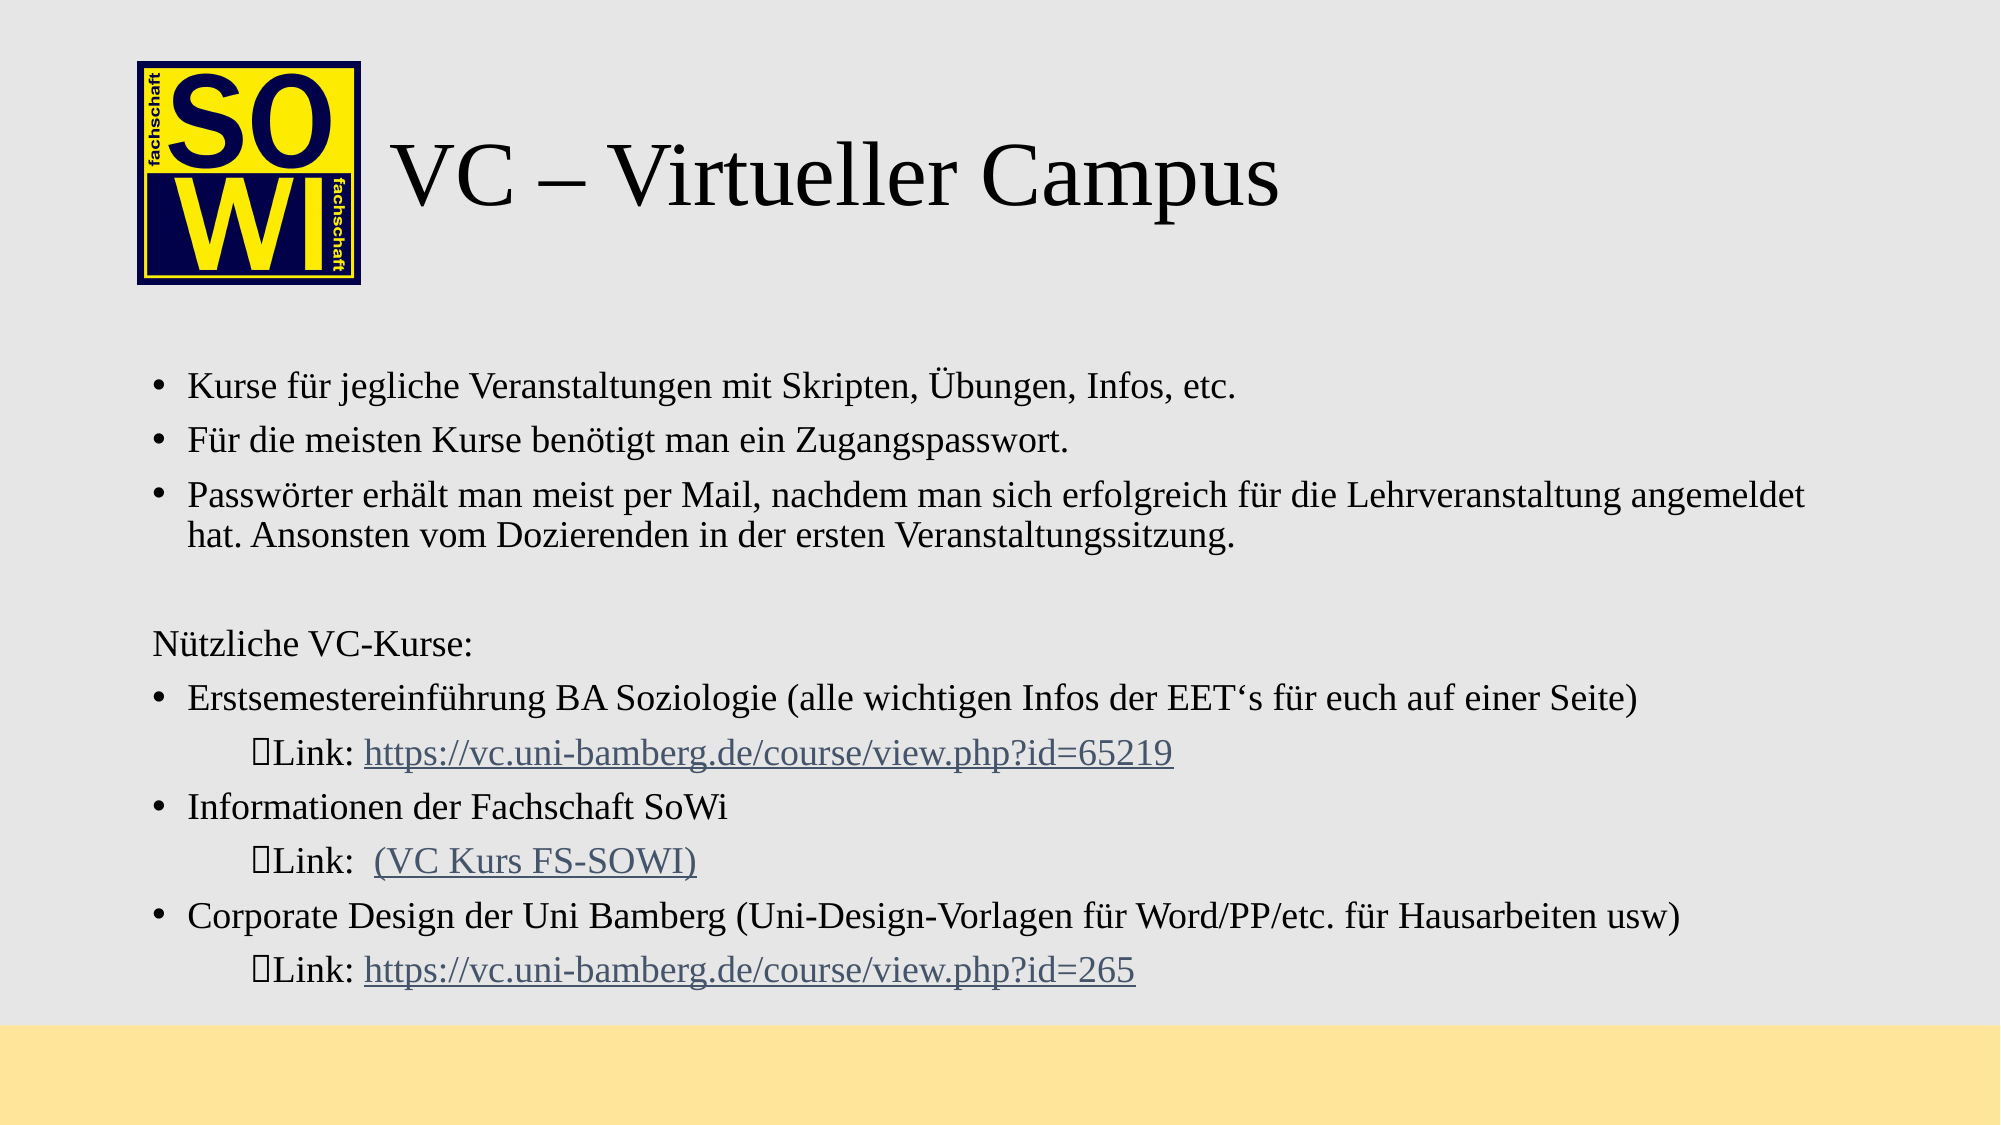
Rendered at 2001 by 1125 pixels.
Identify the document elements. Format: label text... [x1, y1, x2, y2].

list Kurse für jegliche Veranstaltungen mit Skripten, Übungen, Infos, etc. Für die meisten Kurse benötigt man ein Zugangspasswort. Passwörter erhält man meist per Mail, nachdem man sich erfolgreich für die Lehrveranstaltung angemeldet hat. Ansonsten vom Dozierenden in der ersten Veranstaltungssitzung. Nützliche VC-Kurse: Erstsemestereinführung BA Soziologie (alle wichtigen Infos der EET‘s für euch auf einer Seite) Link: https://vc.uni-bamberg.de/course/view.php?id=65219 Informationen der Fachschaft SoWi Link: (VC Kurs FS-SOWI) Corporate Design der Uni Bamberg (Uni-Design-Vorlagen für Word/PP/etc. für Hausarbeiten usw) Link: https://vc.uni-bamberg.de/course/view.php?id=265 [137, 299, 1863, 1014]
picture [137, 61, 361, 285]
title VC – Virtueller Campus [374, 67, 1863, 285]
